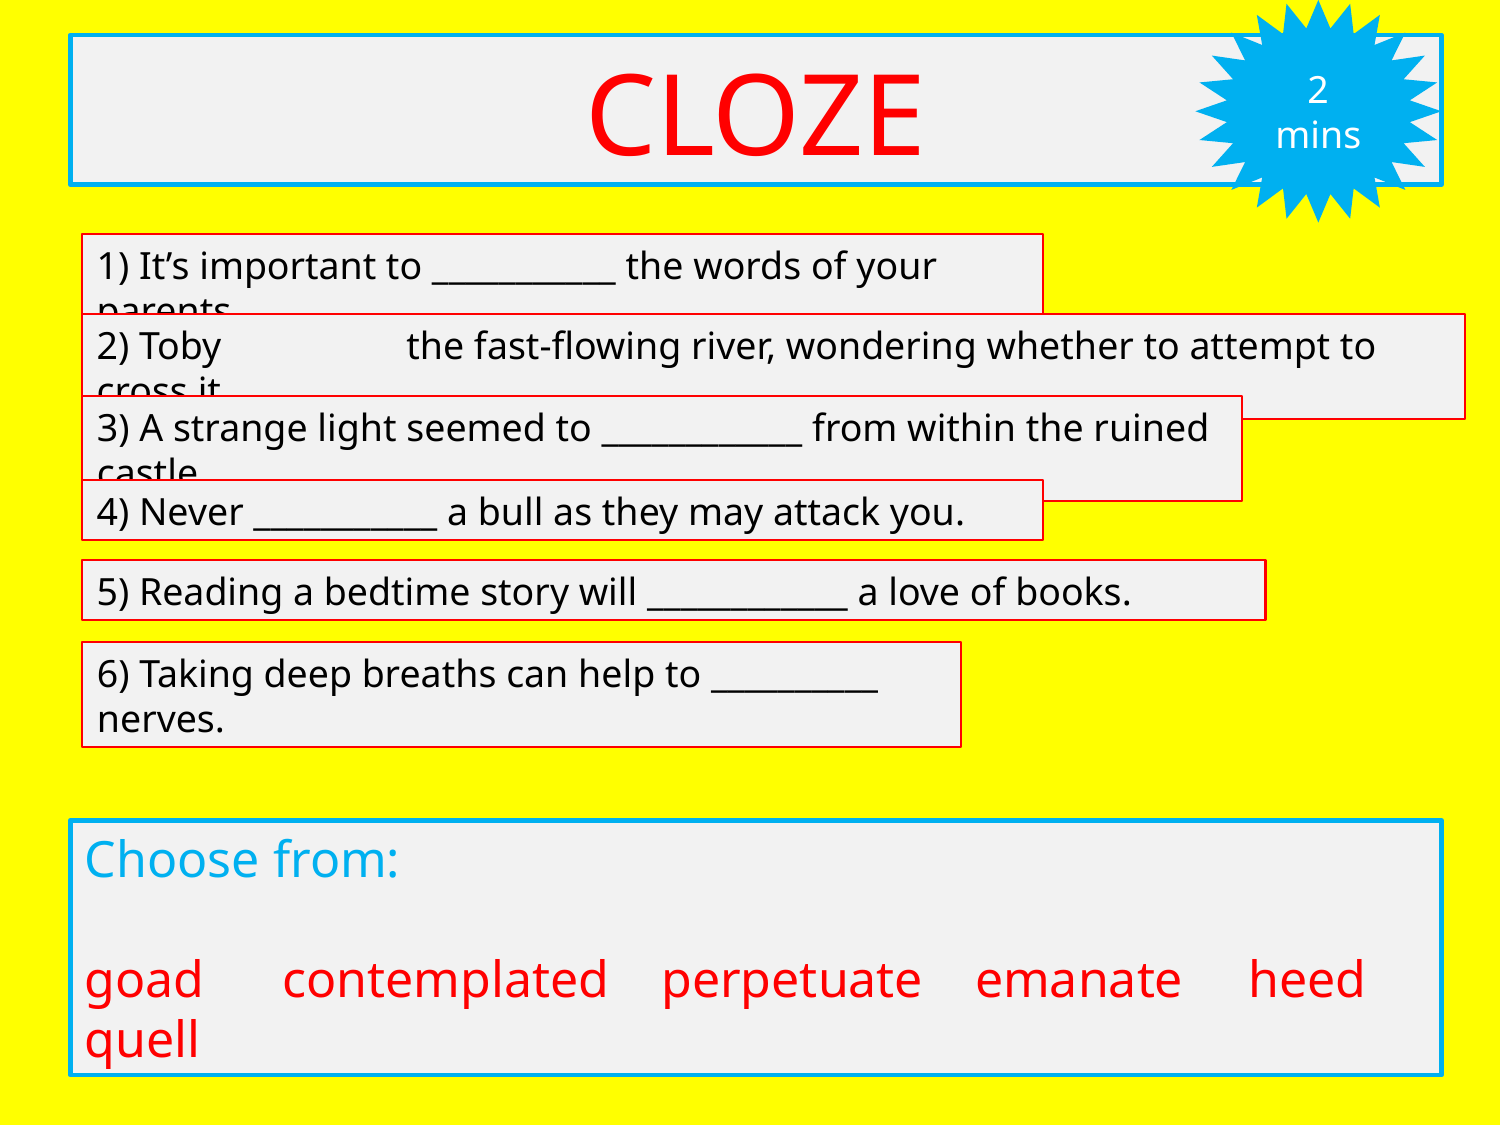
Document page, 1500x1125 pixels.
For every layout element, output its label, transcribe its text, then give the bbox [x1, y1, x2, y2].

text_box 2 mins [1193, 0, 1444, 225]
text_box CLOZE [1397, 35, 1442, 108]
text_box 2) Toby the fast-flowing river, wondering whether to attempt to cross it. [81, 314, 1465, 420]
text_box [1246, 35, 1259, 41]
text_box 1) It’s important to ___________ the words of your parents. [81, 234, 1043, 314]
text_box 6) Taking deep breaths can help to __________ nerves. [82, 642, 961, 748]
text_box 4) Never ___________ a bull as they may attack you. [81, 480, 1043, 541]
text_box CLOZE [70, 35, 1240, 185]
text_box 3) A strange light seemed to ____________ from within the ruined castle. [82, 396, 1243, 502]
text_box CLOZE [1396, 114, 1442, 185]
text_box Choose from: goad contemplated perpetuate emanate heed quell [70, 820, 1442, 1075]
text_box 5) Reading a bedtime story will ____________ a love of books. [81, 560, 1266, 621]
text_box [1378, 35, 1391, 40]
